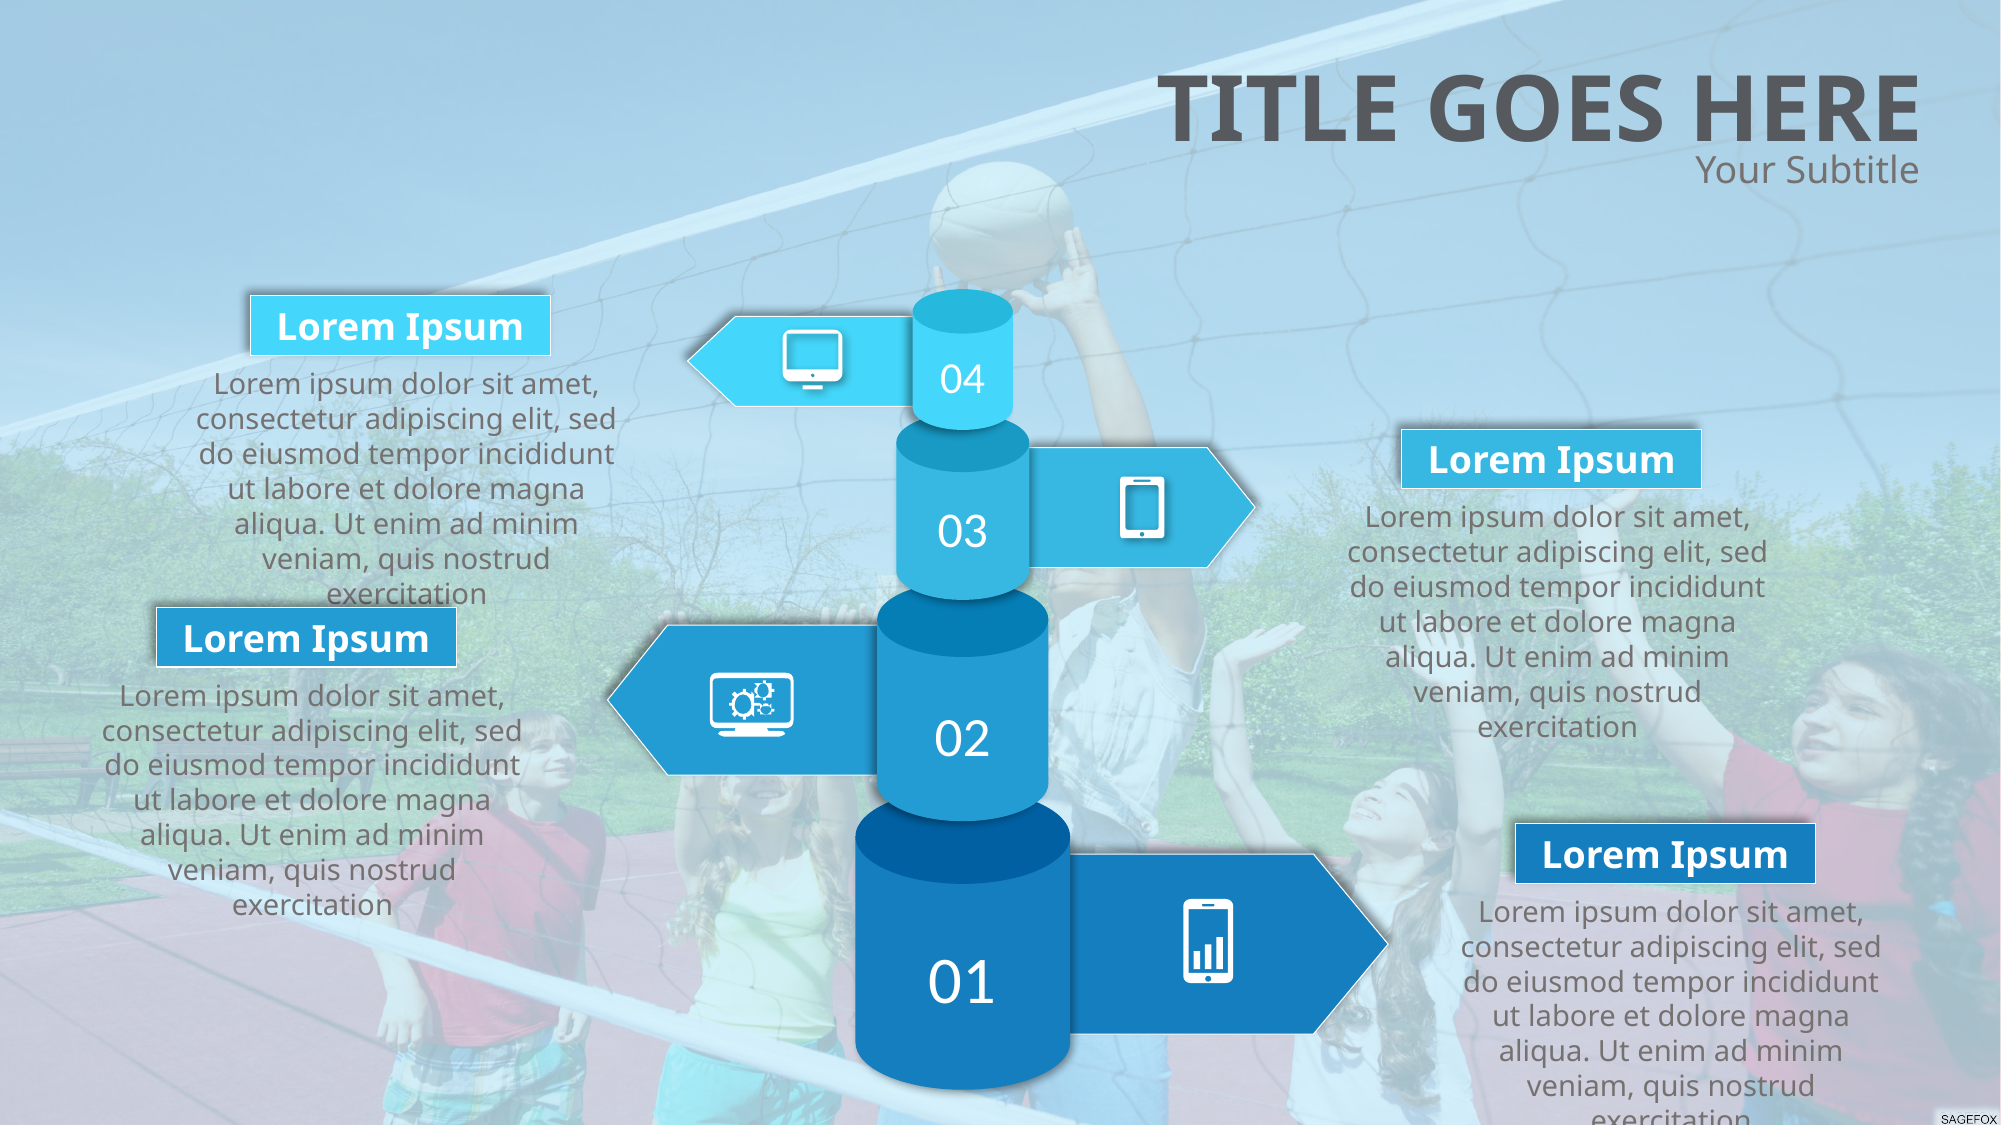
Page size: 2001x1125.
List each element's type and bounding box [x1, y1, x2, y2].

text_box [87, 607, 538, 897]
text_box [709, 672, 794, 737]
text_box [1446, 823, 1897, 1113]
text_box [181, 295, 632, 586]
text_box [912, 289, 1013, 430]
text_box [687, 316, 902, 407]
text_box [1183, 898, 1234, 984]
text_box [877, 581, 1049, 822]
text_box [1332, 428, 1783, 719]
text_box [855, 789, 1071, 1090]
text_box [1079, 854, 1389, 1035]
text_box [896, 413, 1030, 600]
text_box [802, 385, 823, 390]
text_box [1120, 476, 1165, 539]
picture [1938, 1114, 1999, 1125]
text_box [782, 329, 843, 382]
text_box [1038, 447, 1256, 568]
text_box [1035, 42, 1939, 199]
text_box [607, 625, 867, 776]
